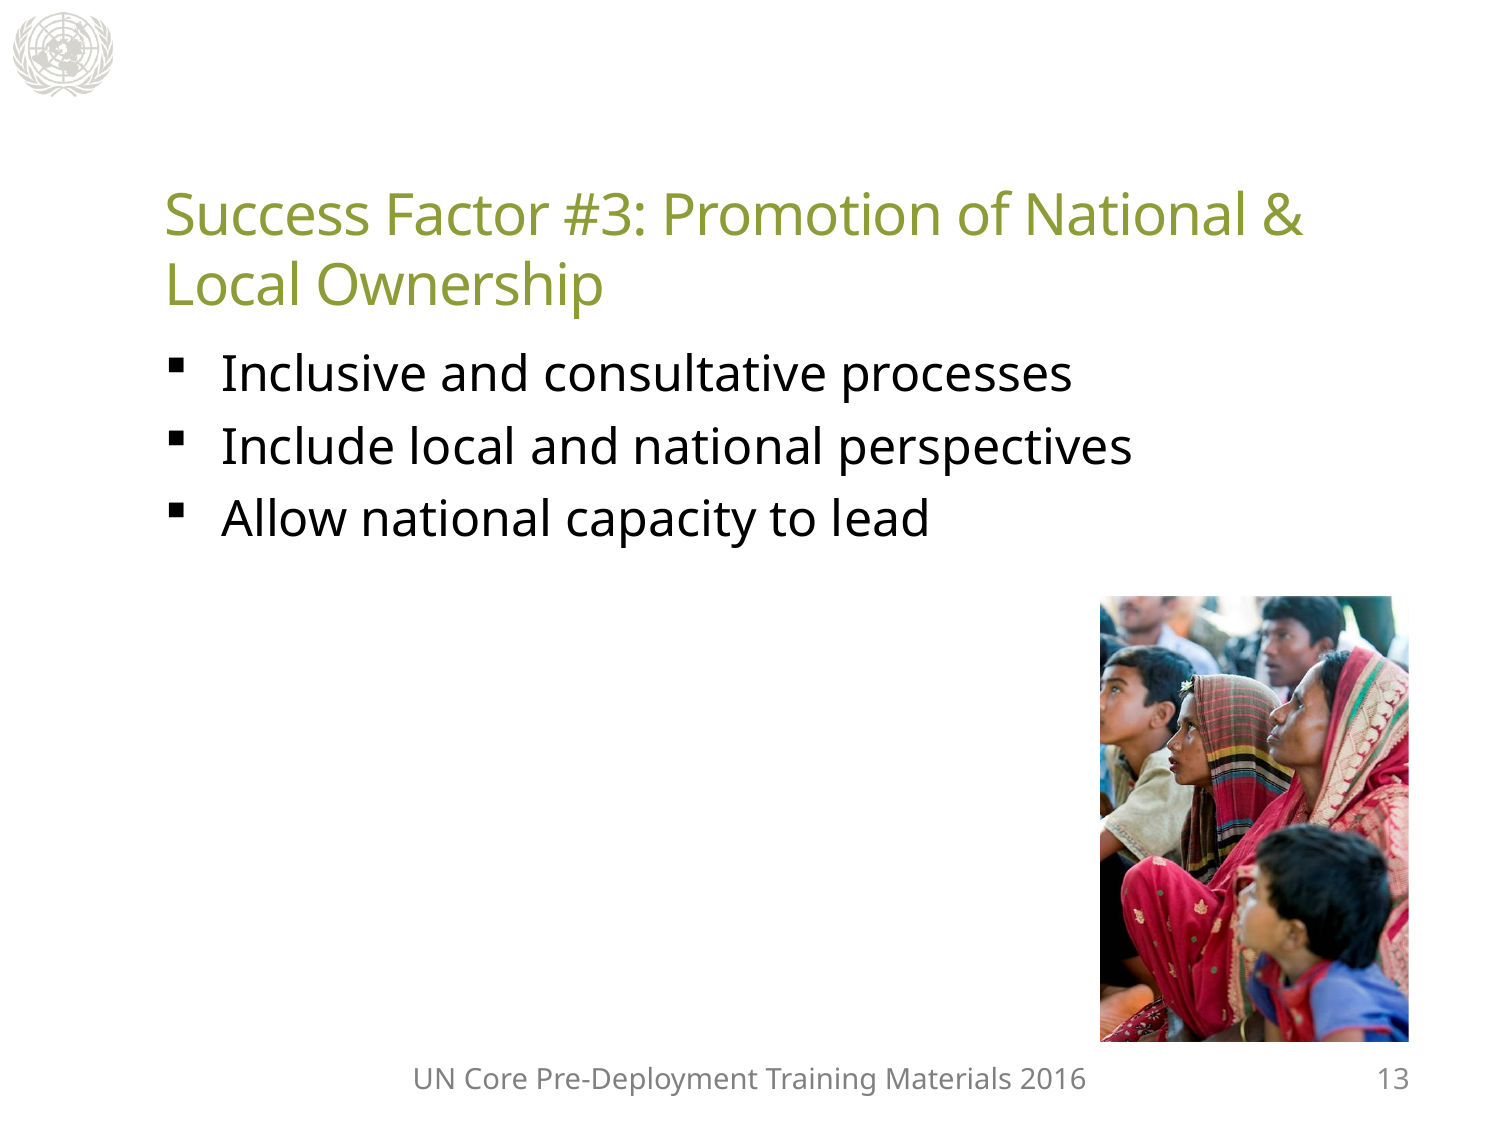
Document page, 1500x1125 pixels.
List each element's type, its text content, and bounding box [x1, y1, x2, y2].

text_box Success Factor #3: Promotion of National & Local Ownership Inclusive and consultative processes Include local and national perspectives Allow national capacity to lead [149, 169, 1363, 555]
picture [1099, 596, 1409, 1042]
slide_number 13 [1074, 1052, 1425, 1104]
text_box UN Core Pre-Deployment Training Materials 2016 [350, 1052, 1150, 1103]
picture [13, 12, 113, 97]
